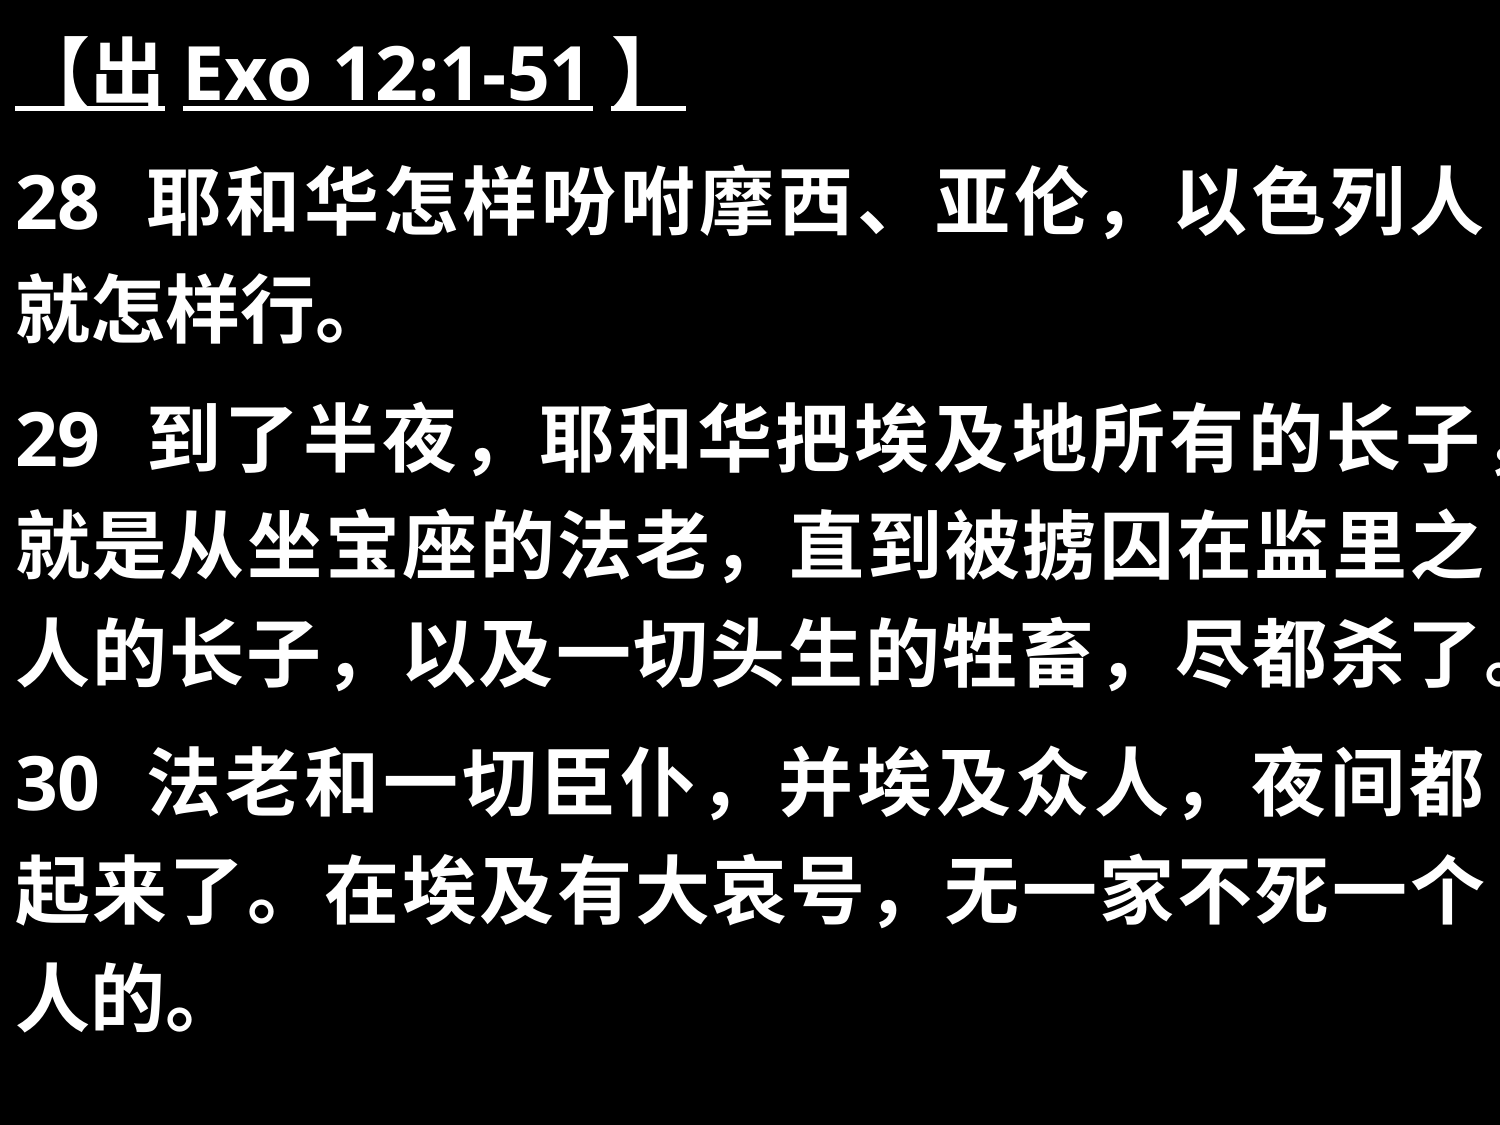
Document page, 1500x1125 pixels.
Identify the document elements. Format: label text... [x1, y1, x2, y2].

list 【出Exo 12:1-51】 28 耶和华怎样吩咐摩西、亚伦，以色列人就怎样行。 29 到了半夜，耶和华把埃及地所有的长子，就是从坐宝座的法老，直到被掳囚在监里之人的长子，以及一切头生的牲畜，尽都杀了。 30 法老和一切臣仆，并埃及众人，夜间都起来了。在埃及有大哀号，无一家不死一个人的。 [0, 0, 1500, 1125]
